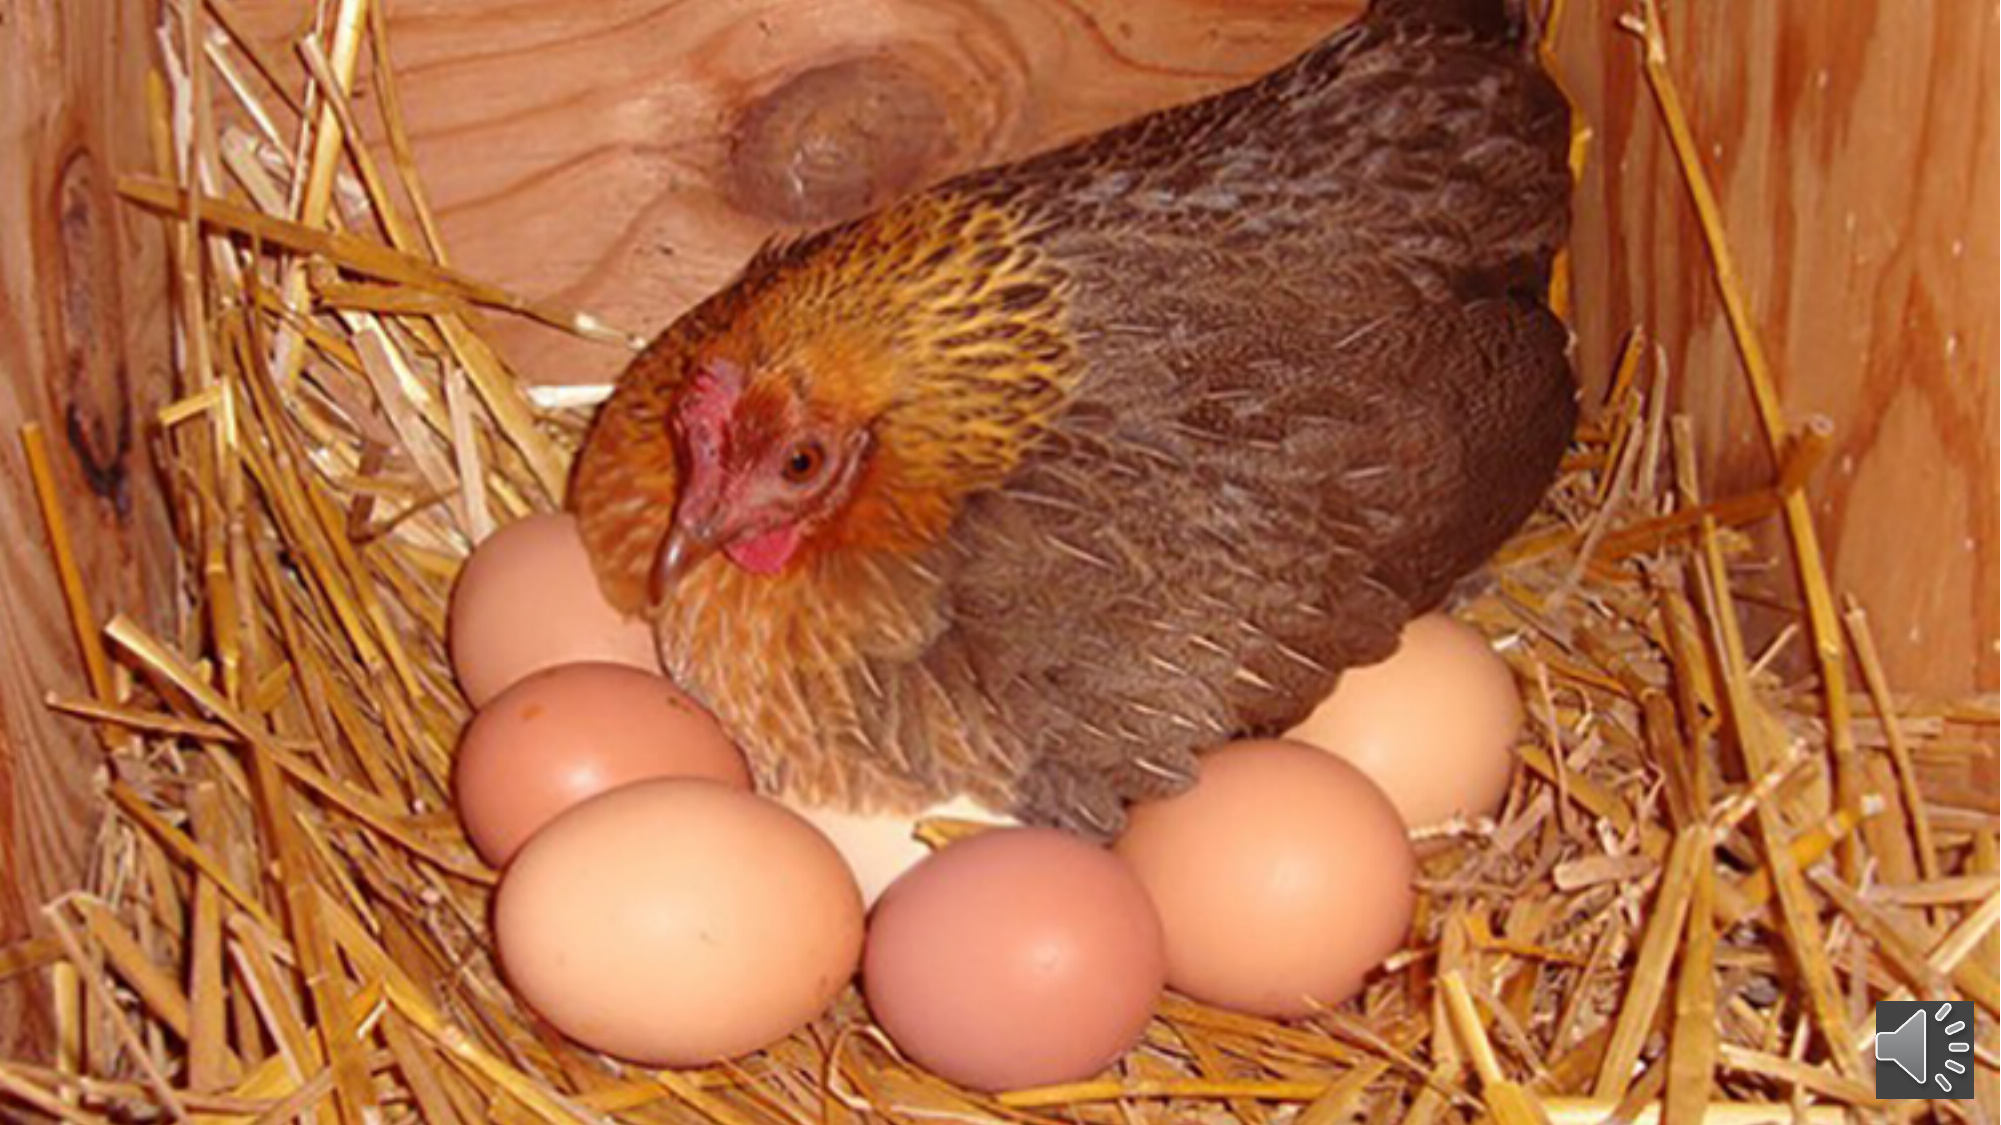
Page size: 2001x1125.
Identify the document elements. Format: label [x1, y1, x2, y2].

list [0, 0, 2000, 1125]
picture [1874, 999, 1975, 1100]
